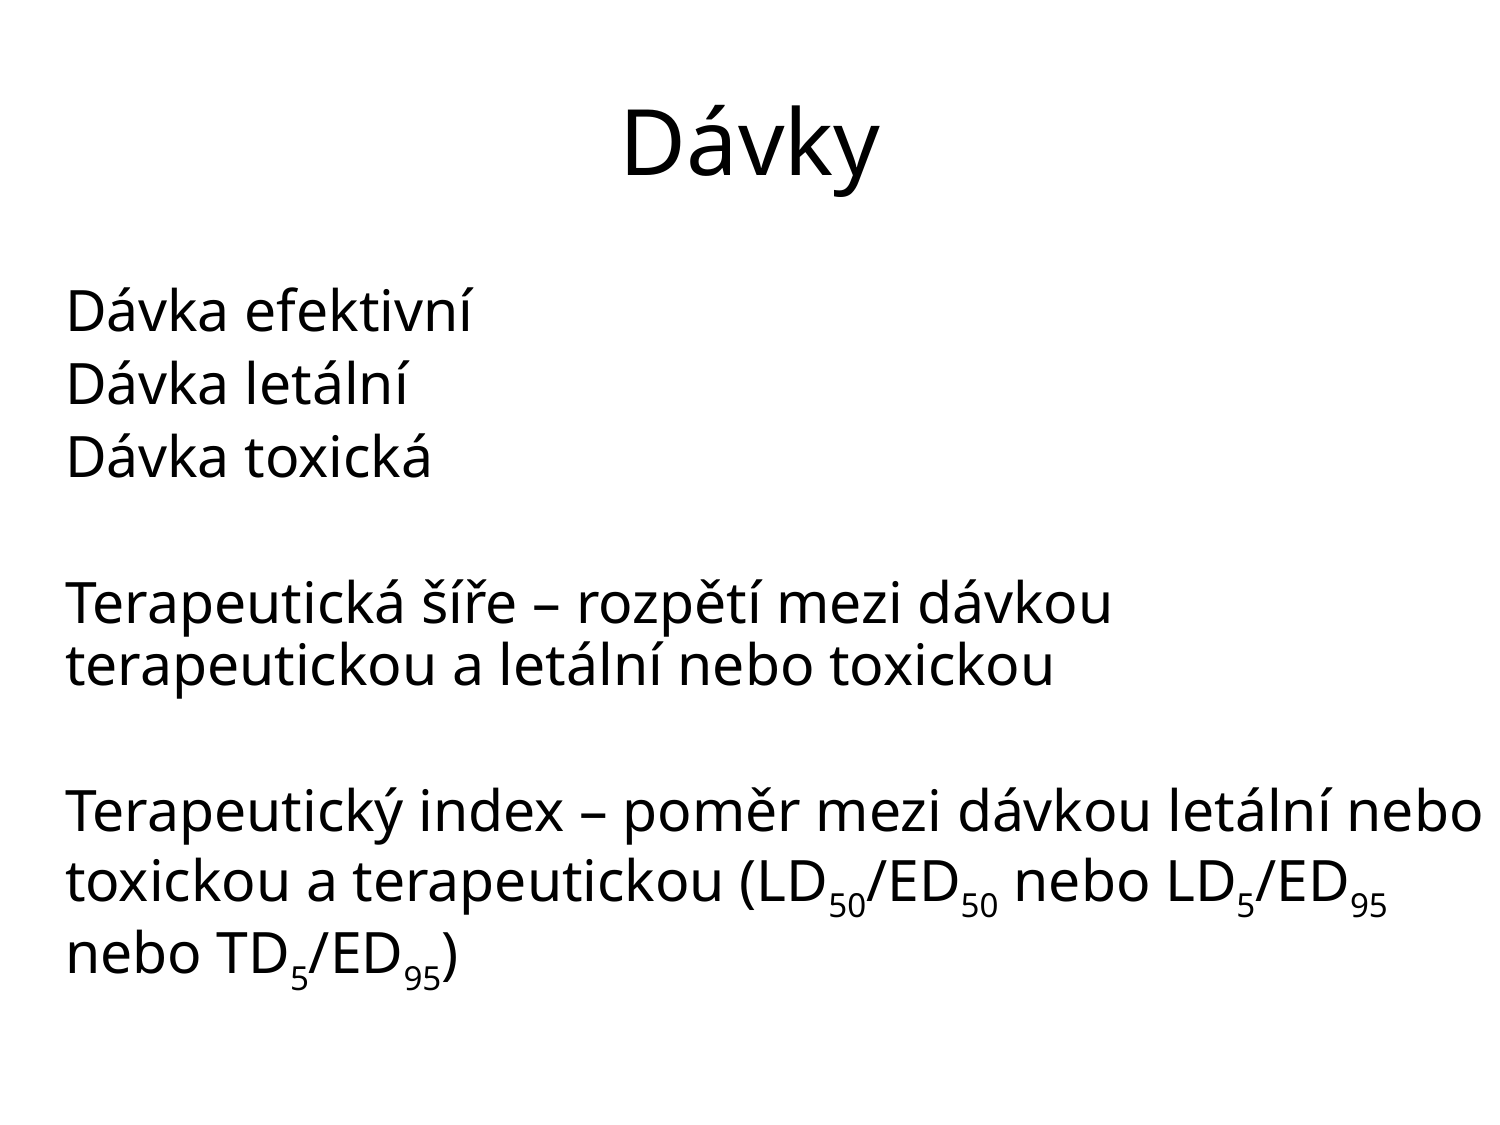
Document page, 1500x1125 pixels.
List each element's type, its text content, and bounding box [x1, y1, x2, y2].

title Dávky [75, 45, 1425, 233]
list Dávka efektivní Dávka letální Dávka toxická Terapeutická šíře – rozpětí mezi dávkou terapeutickou a letální nebo toxickou Terapeutický index – poměr mezi dávkou letální nebo toxickou a terapeutickou (LD50/ED50 nebo LD5/ED95 nebo TD5/ED95) [50, 275, 1500, 1000]
